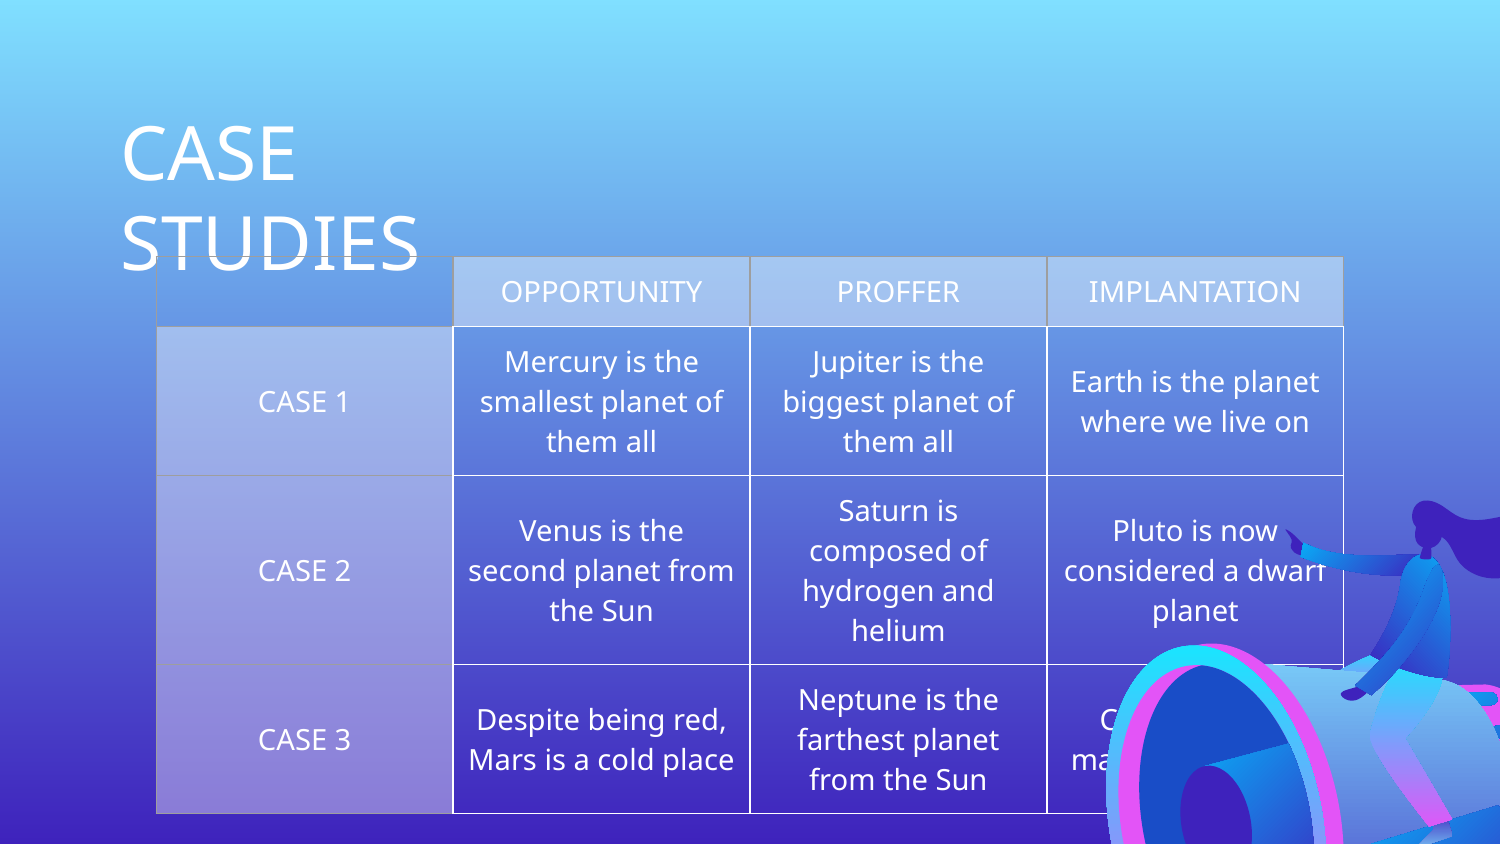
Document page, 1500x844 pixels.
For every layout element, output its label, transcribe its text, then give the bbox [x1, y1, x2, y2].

table_cell CASE 2 [157, 476, 452, 664]
table_header PROFFER [751, 257, 1046, 326]
table_header OPPORTUNITY [454, 257, 749, 326]
table_header IMPLANTATION [1048, 257, 1343, 326]
table_cell Venus is the second planet from the Sun [454, 476, 749, 664]
table_cell Ceres is in the main asteroid belt [1048, 665, 1107, 813]
table_cell Saturn is composed of hydrogen and helium [751, 476, 1046, 664]
table_cell Earth is the planet where we live on [1048, 327, 1343, 475]
title CASE STUDIES [105, 90, 575, 293]
table_cell Mercury is the smallest planet of them all [454, 327, 749, 475]
table_cell Jupiter is the biggest planet of them all [751, 327, 1046, 475]
table_cell CASE 1 [157, 327, 452, 475]
table_cell Pluto is now considered a dwarf planet [1048, 476, 1111, 664]
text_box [1112, 477, 1500, 844]
table_cell CASE 3 [157, 665, 452, 813]
table_cell Despite being red, Mars is a cold place [454, 665, 749, 813]
table_cell Neptune is the farthest planet from the Sun [751, 665, 1046, 813]
table_header [157, 257, 452, 326]
